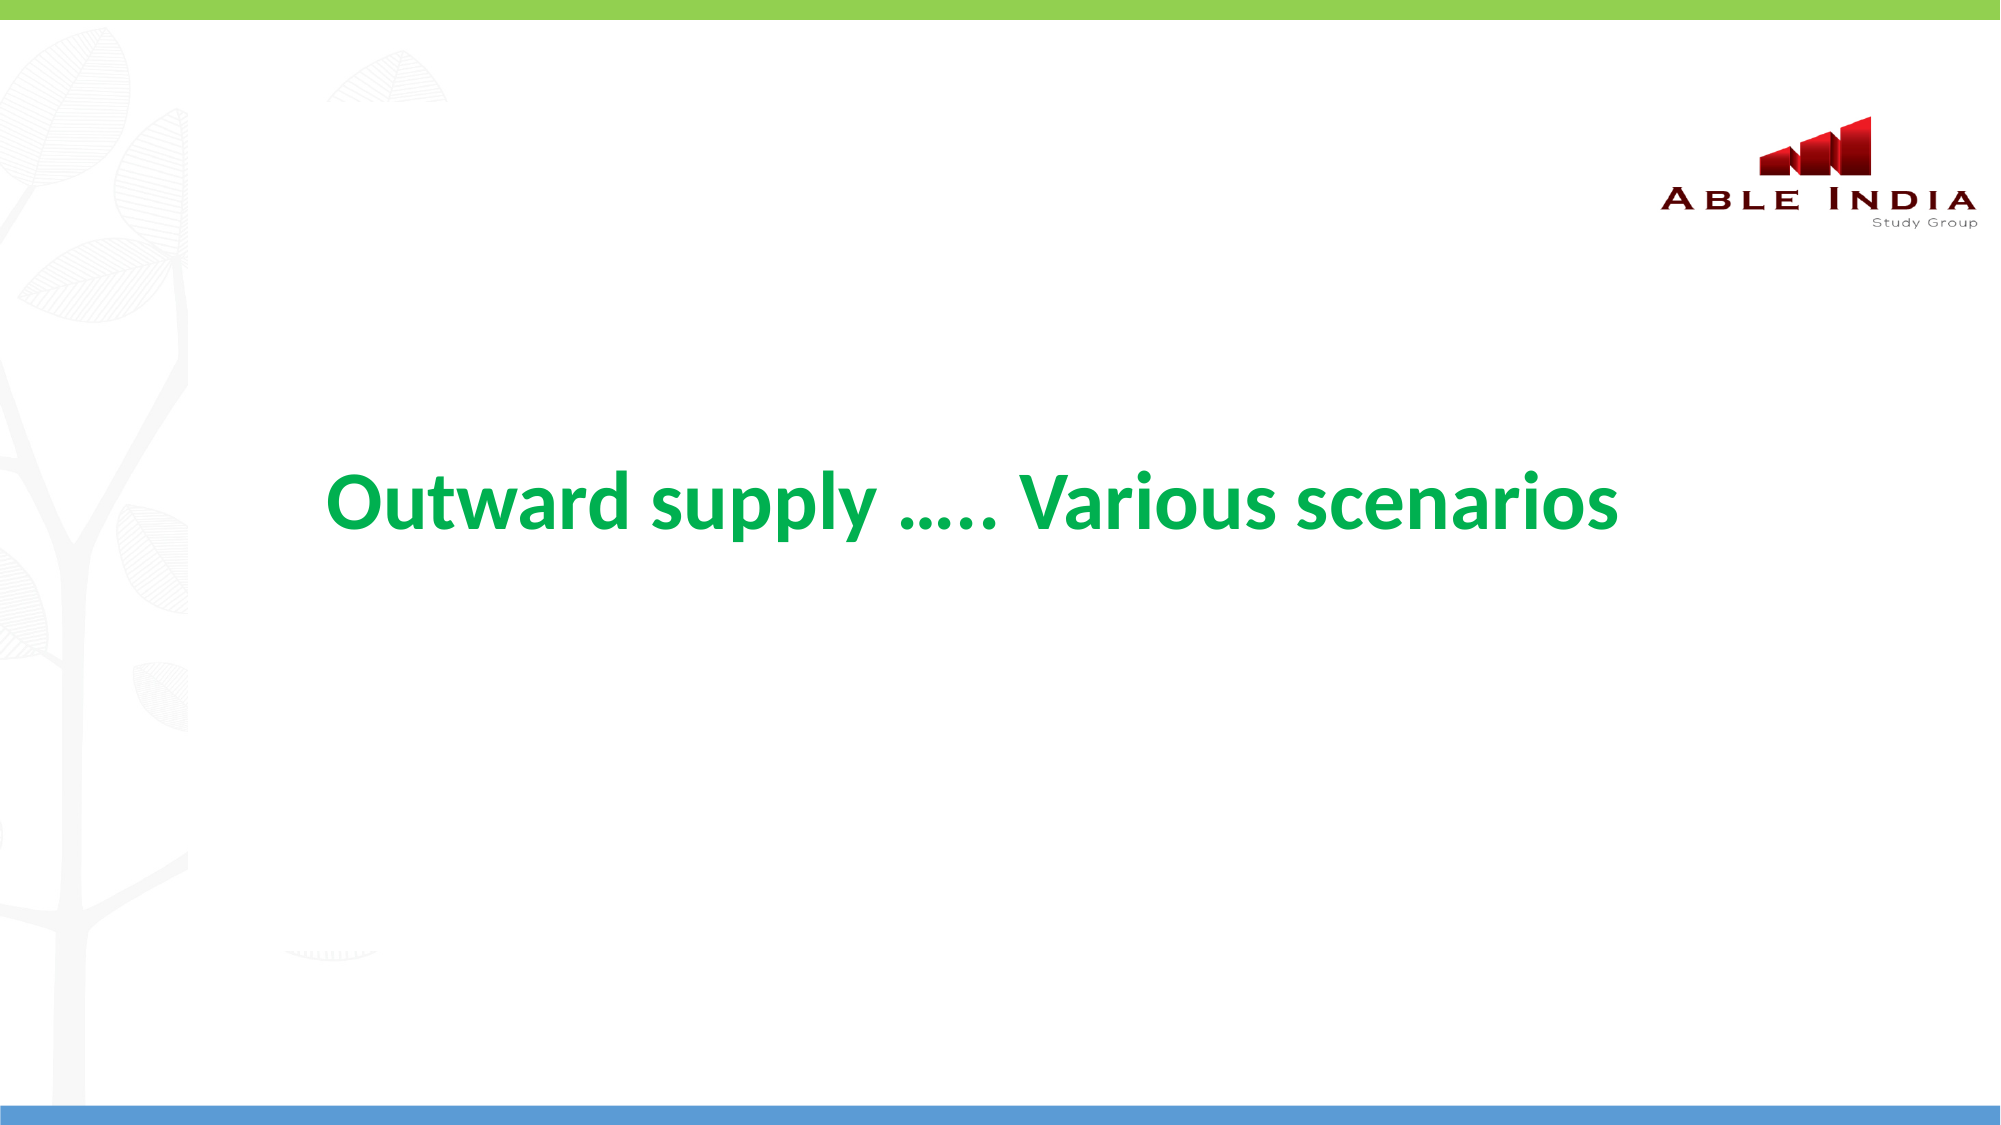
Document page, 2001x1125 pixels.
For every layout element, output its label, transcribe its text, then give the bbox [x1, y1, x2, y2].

picture [0, 0, 2001, 1105]
text_box Outward supply ….. Various scenarios [188, 102, 1778, 951]
